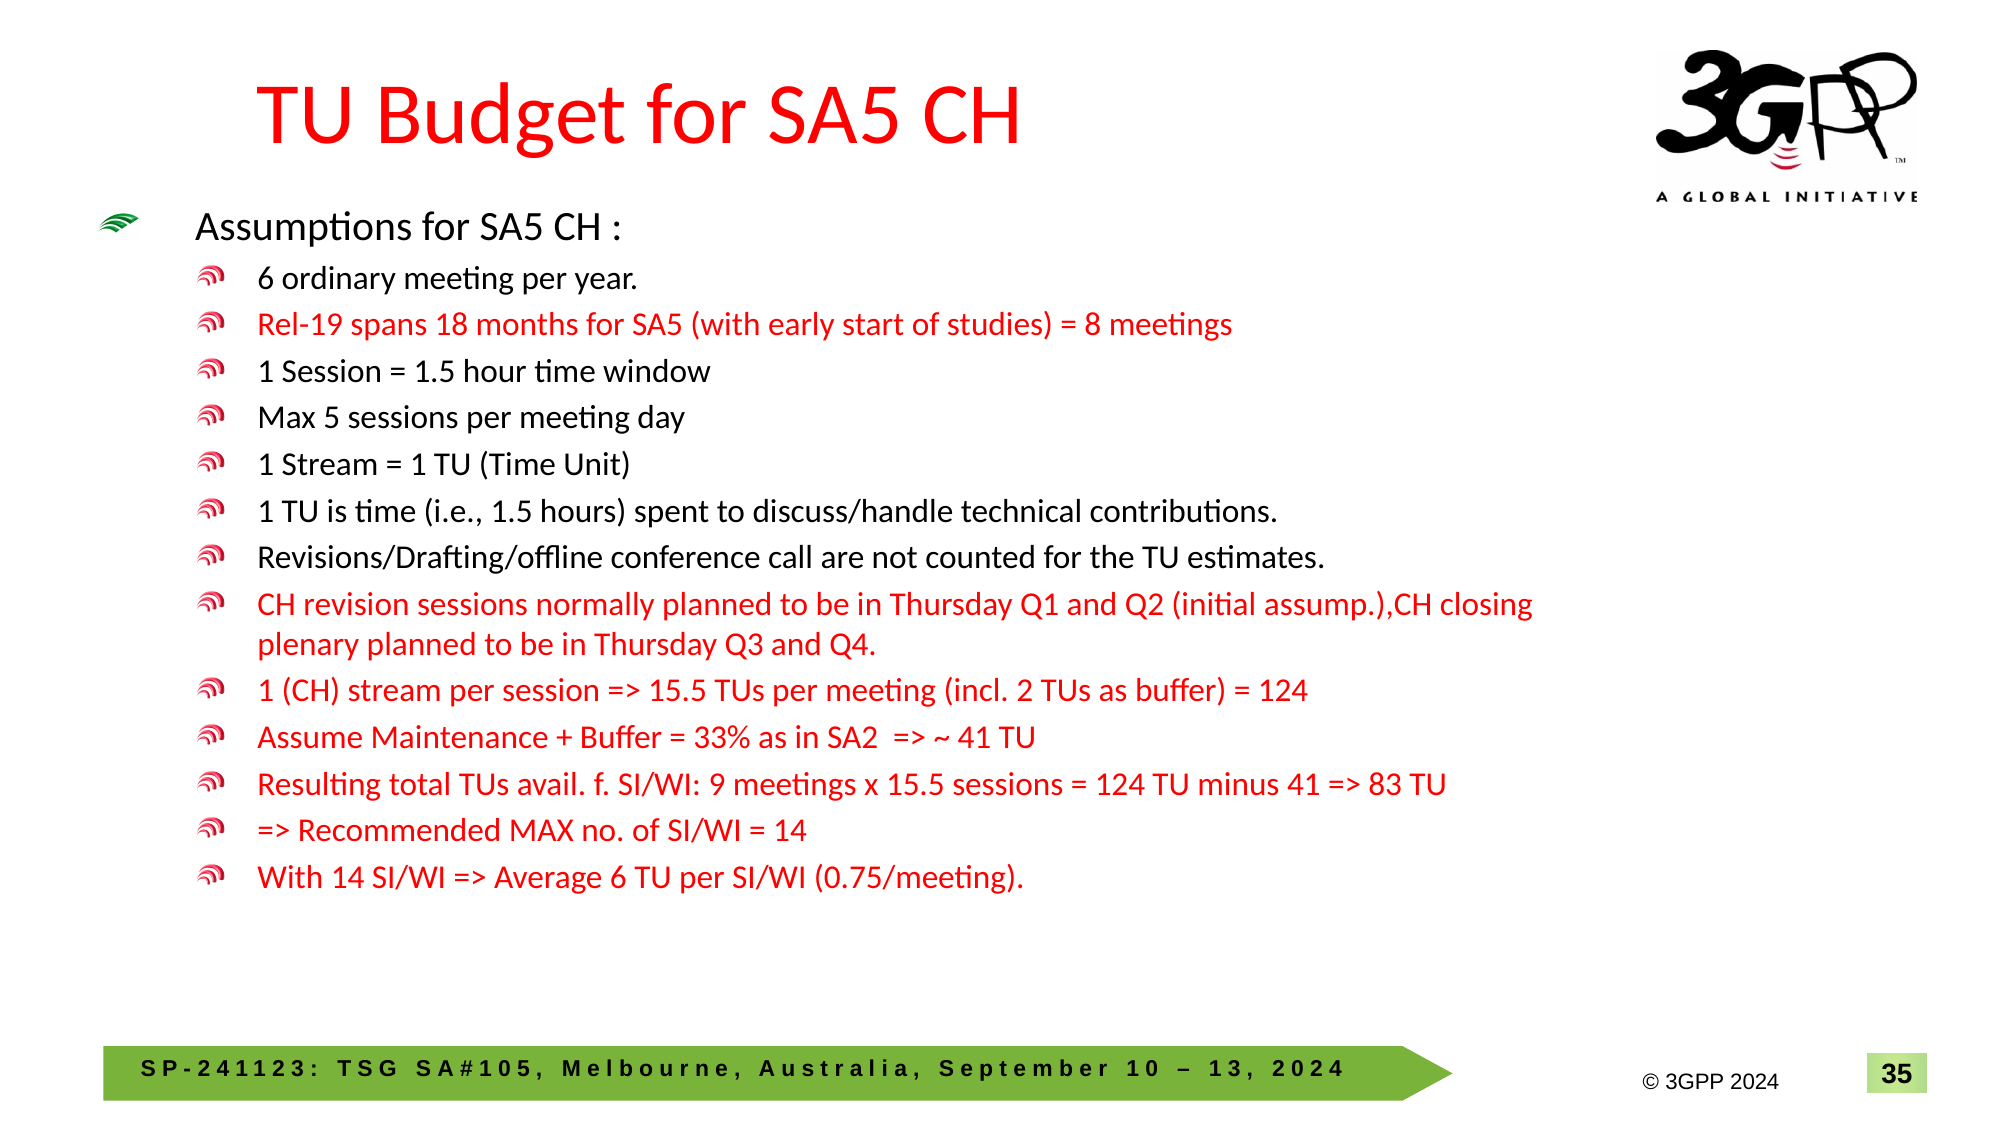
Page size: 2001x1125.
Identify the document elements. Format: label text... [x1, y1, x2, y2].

picture [195, 450, 219, 474]
picture [195, 403, 219, 428]
picture [195, 590, 219, 614]
picture [1656, 50, 1917, 202]
picture [195, 863, 219, 887]
picture [95, 209, 140, 239]
picture [195, 676, 219, 701]
picture [195, 310, 219, 335]
picture [195, 723, 219, 747]
list Assumptions for SA5 CH : 6 ordinary meeting per year. Rel-19 spans 18 months for SA5 (with early start of studies) = 8 meetings 1 Session = 1.5 hour time window Max 5 sessions per meeting day 1 Stream = 1 TU (Time Unit) 1 TU is time (i.e., 1.5 hours) spent to discuss/handle technical contributions. Revisions/Drafting/offline conference call are not counted for the TU estimates. CH revision sessions normally planned to be in Thursday Q1 and Q2 (initial assump.),CH closing plenary planned to be in Thursday Q3 and Q4. 1 (CH) stream per session => 15.5 TUs per meeting (incl. 2 TUs as buffer) = 124 Assume Maintenance + Buffer = 33% as in SA2 => ~ 41 TU Resulting total TUs avail. f. SI/WI: 9 meetings x 15.5 sessions = 124 TU minus 41 => 83 TU => Recommended MAX no. of SI/WI = 14 With 14 SI/WI => Average 6 TU per SI/WI (0.75/meeting). [80, 191, 1610, 931]
picture [195, 497, 219, 521]
picture [195, 770, 219, 794]
title TU Budget for SA5 CH [80, 37, 1201, 180]
picture [195, 357, 219, 381]
picture [195, 264, 219, 288]
table_cell TS 32.240/255/256 [1867, 1053, 1927, 1093]
picture [195, 543, 219, 568]
picture [195, 816, 219, 840]
